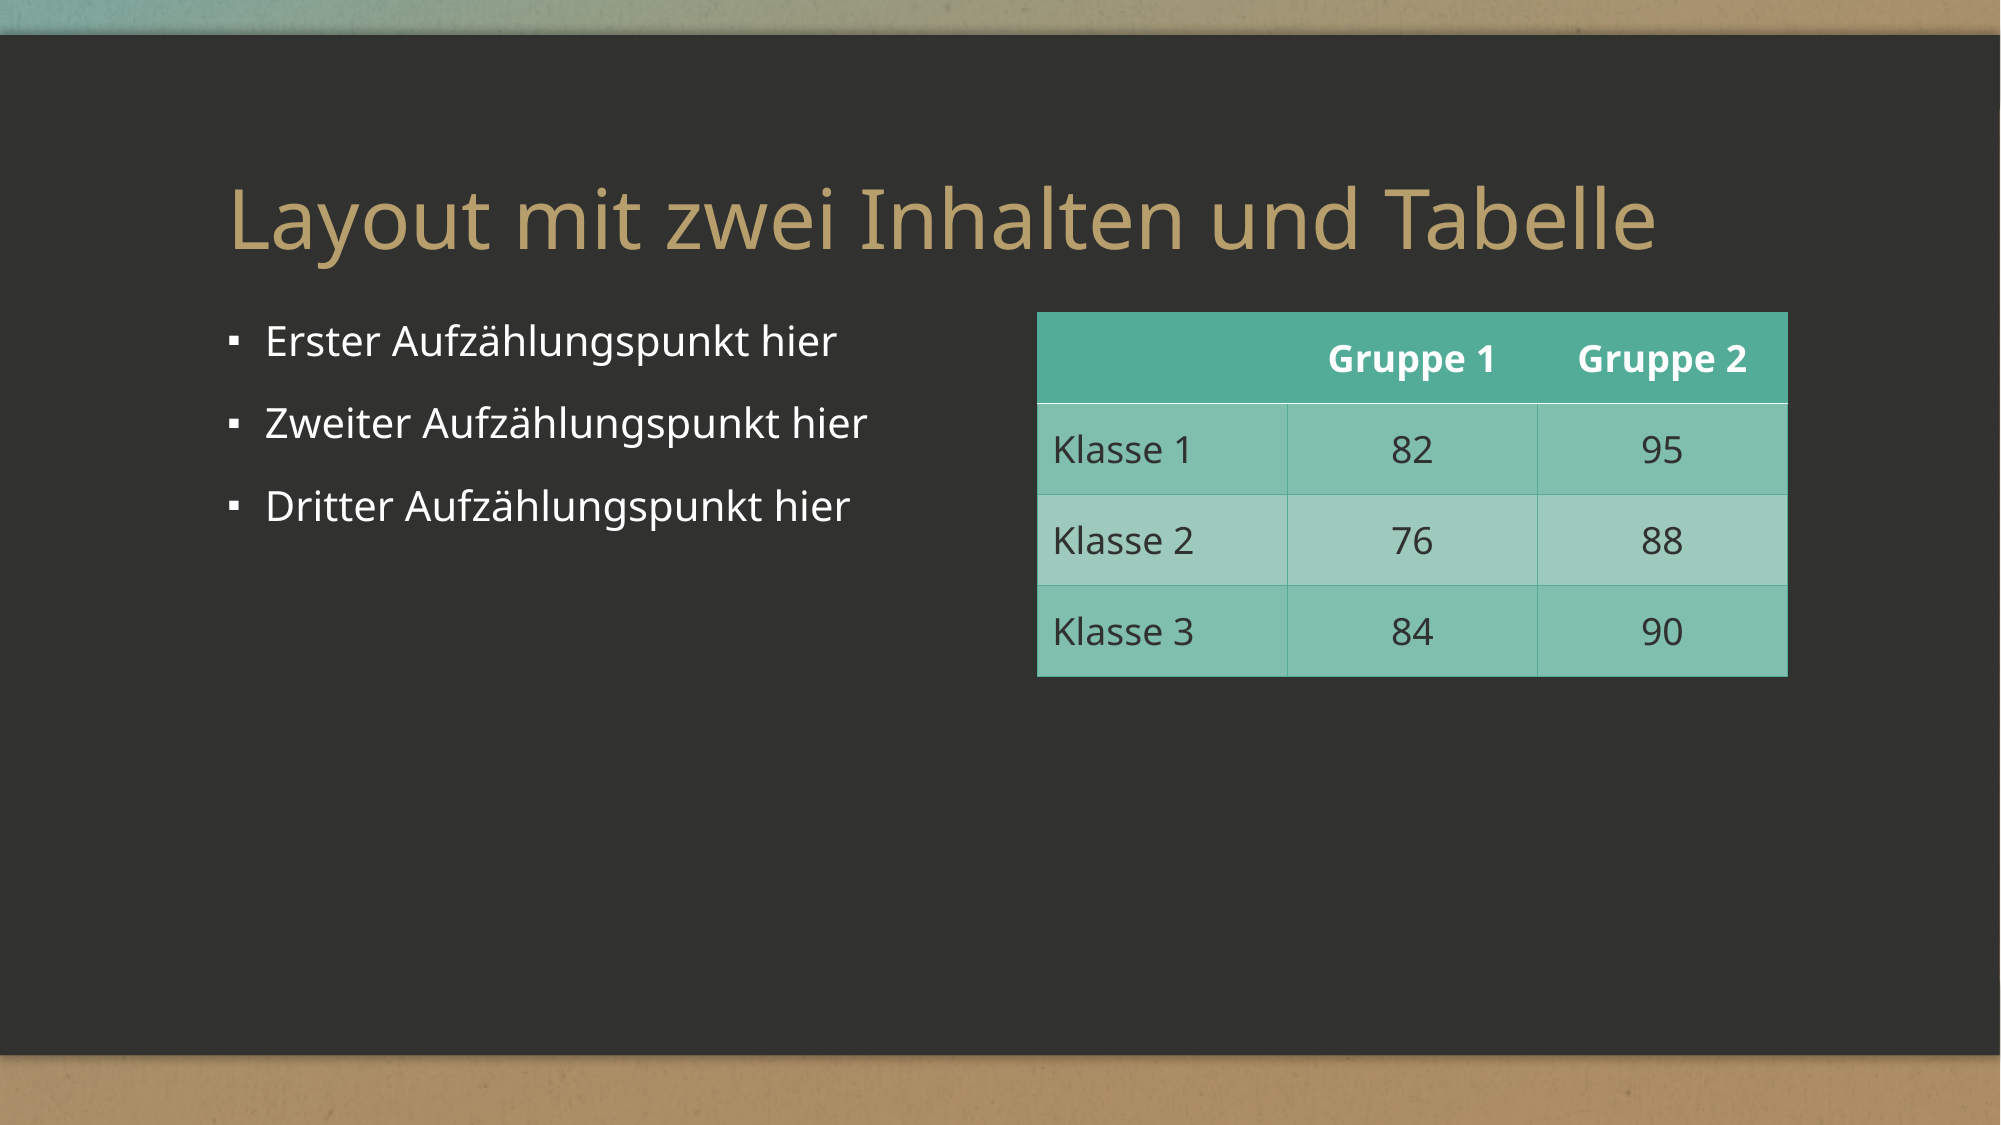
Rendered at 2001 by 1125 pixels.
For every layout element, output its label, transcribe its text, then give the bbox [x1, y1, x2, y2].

table_cell 76 [1288, 495, 1537, 585]
table_cell 88 [1538, 495, 1787, 585]
table_cell 95 [1538, 404, 1787, 494]
table_header Gruppe 2 [1538, 313, 1787, 403]
table_cell Klasse 2 [1038, 495, 1287, 585]
table_cell 90 [1538, 586, 1787, 676]
table_header Gruppe 1 [1288, 313, 1537, 403]
table_cell 82 [1288, 404, 1537, 494]
table_cell Klasse 1 [1038, 404, 1287, 494]
title Layout mit zwei Inhalten und Tabelle [212, 68, 1788, 275]
table_cell 84 [1288, 586, 1537, 676]
list Erster Aufzählungspunkt hier Zweiter Aufzählungspunkt hier Dritter Aufzählungspunkt hier [212, 312, 963, 1013]
table_header [1038, 313, 1287, 403]
table_cell Klasse 3 [1038, 586, 1287, 676]
picture [0, 0, 2001, 1125]
